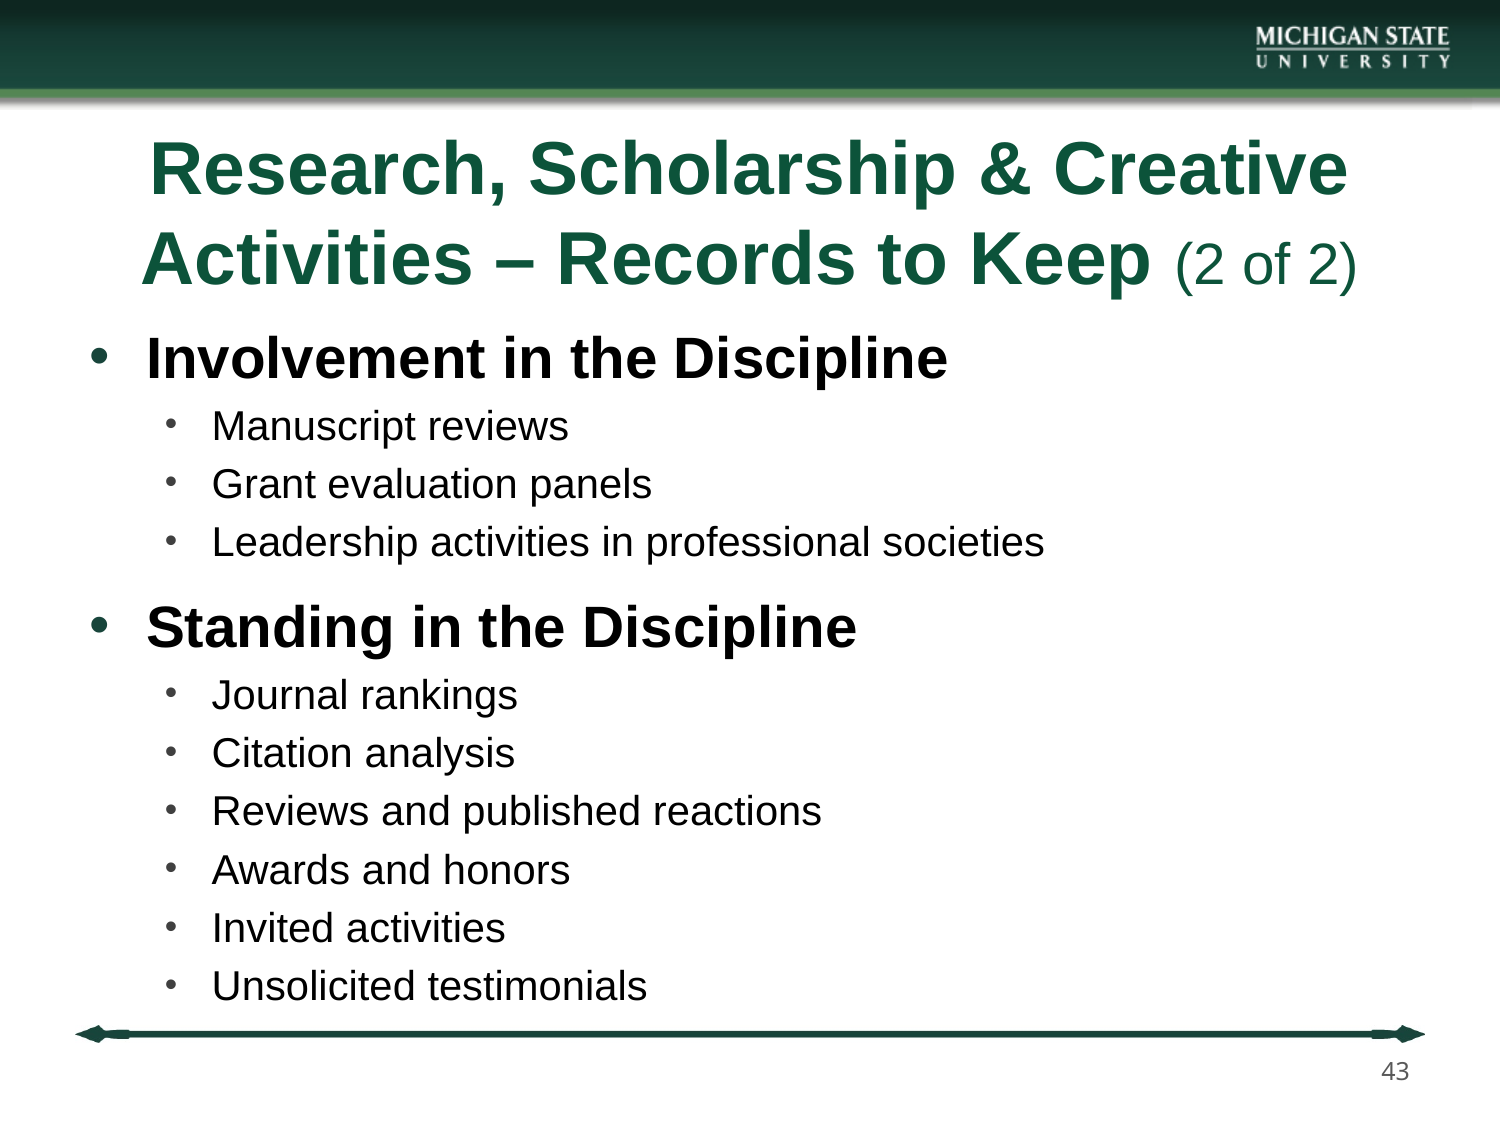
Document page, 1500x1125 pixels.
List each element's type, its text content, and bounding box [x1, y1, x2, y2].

title Research, Scholarship & Creative Activities – Records to Keep (2 of 2) [75, 204, 1425, 284]
slide_number 43 [1074, 1042, 1425, 1103]
picture [0, 0, 1500, 110]
picture [75, 1025, 1425, 1043]
list Involvement in the Discipline Manuscript reviews Grant evaluation panels Leadership activities in professional societies Standing in the Discipline Journal rankings Citation analysis Reviews and published reactions Awards and honors Invited activities Unsolicited testimonials [75, 312, 1425, 980]
